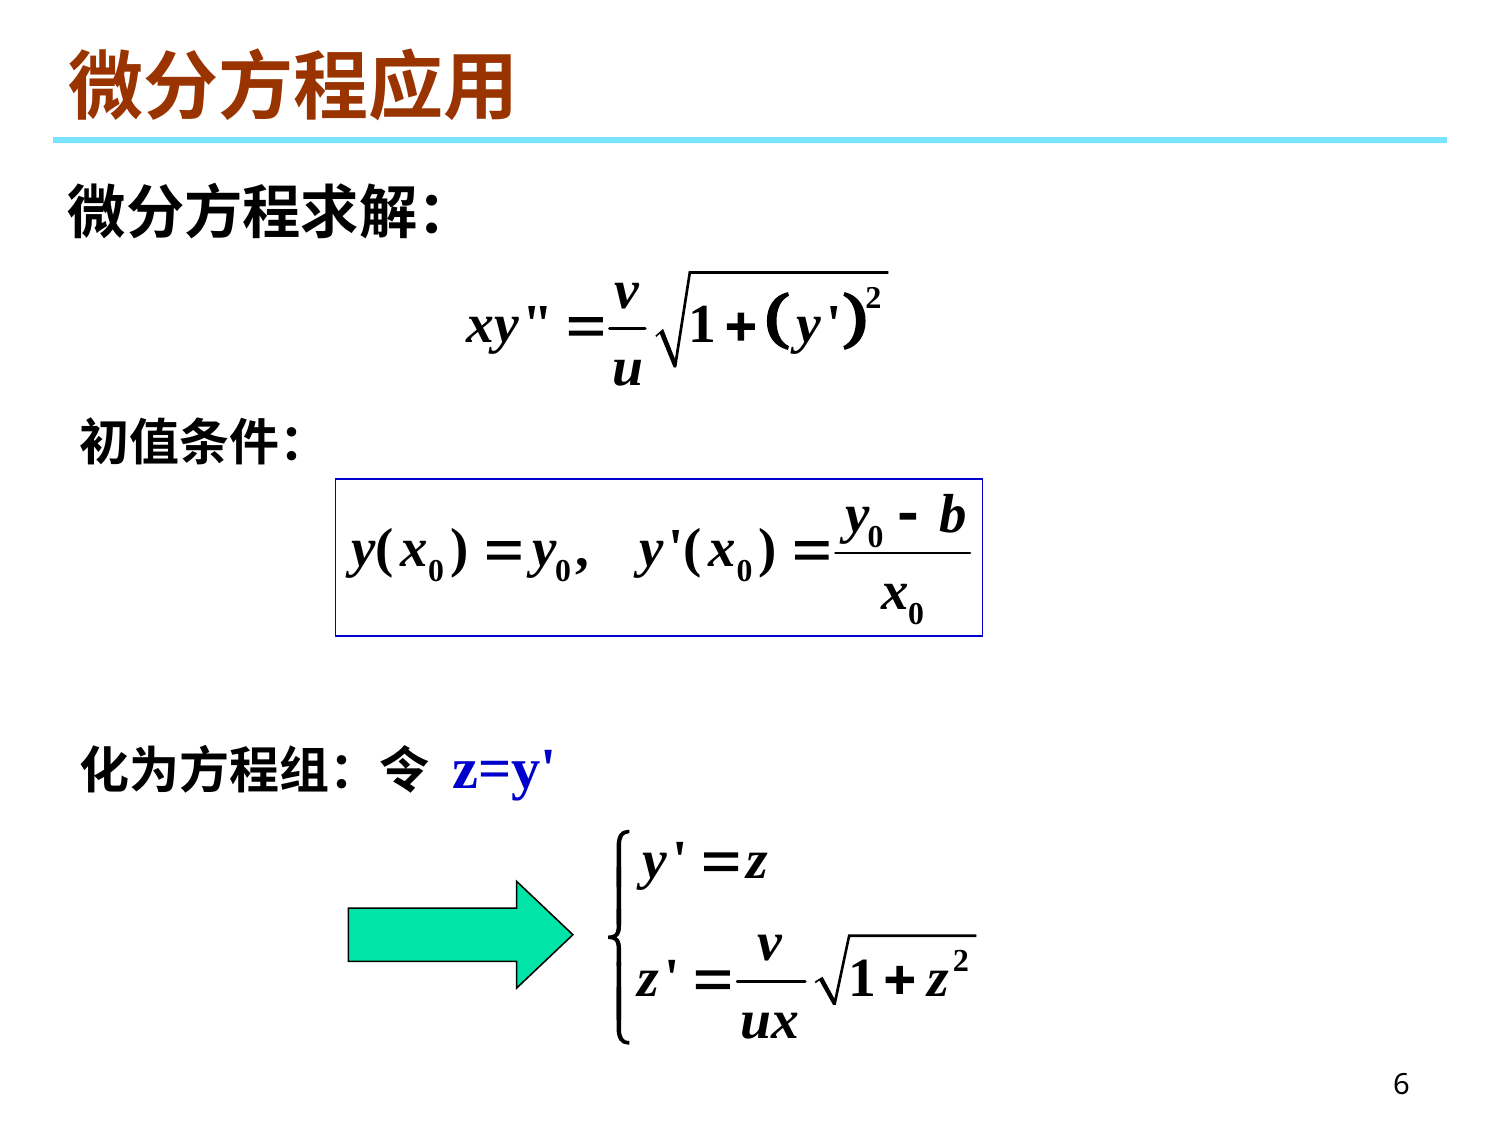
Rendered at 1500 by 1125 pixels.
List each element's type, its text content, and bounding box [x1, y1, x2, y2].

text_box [336, 479, 982, 636]
slide_number 6 [1112, 1037, 1425, 1113]
title 微分方程应用 [53, 0, 851, 137]
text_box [454, 255, 900, 398]
text_box 初值条件： [64, 397, 420, 478]
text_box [64, 716, 1045, 1125]
text_box 微分方程求解： [53, 160, 1447, 253]
